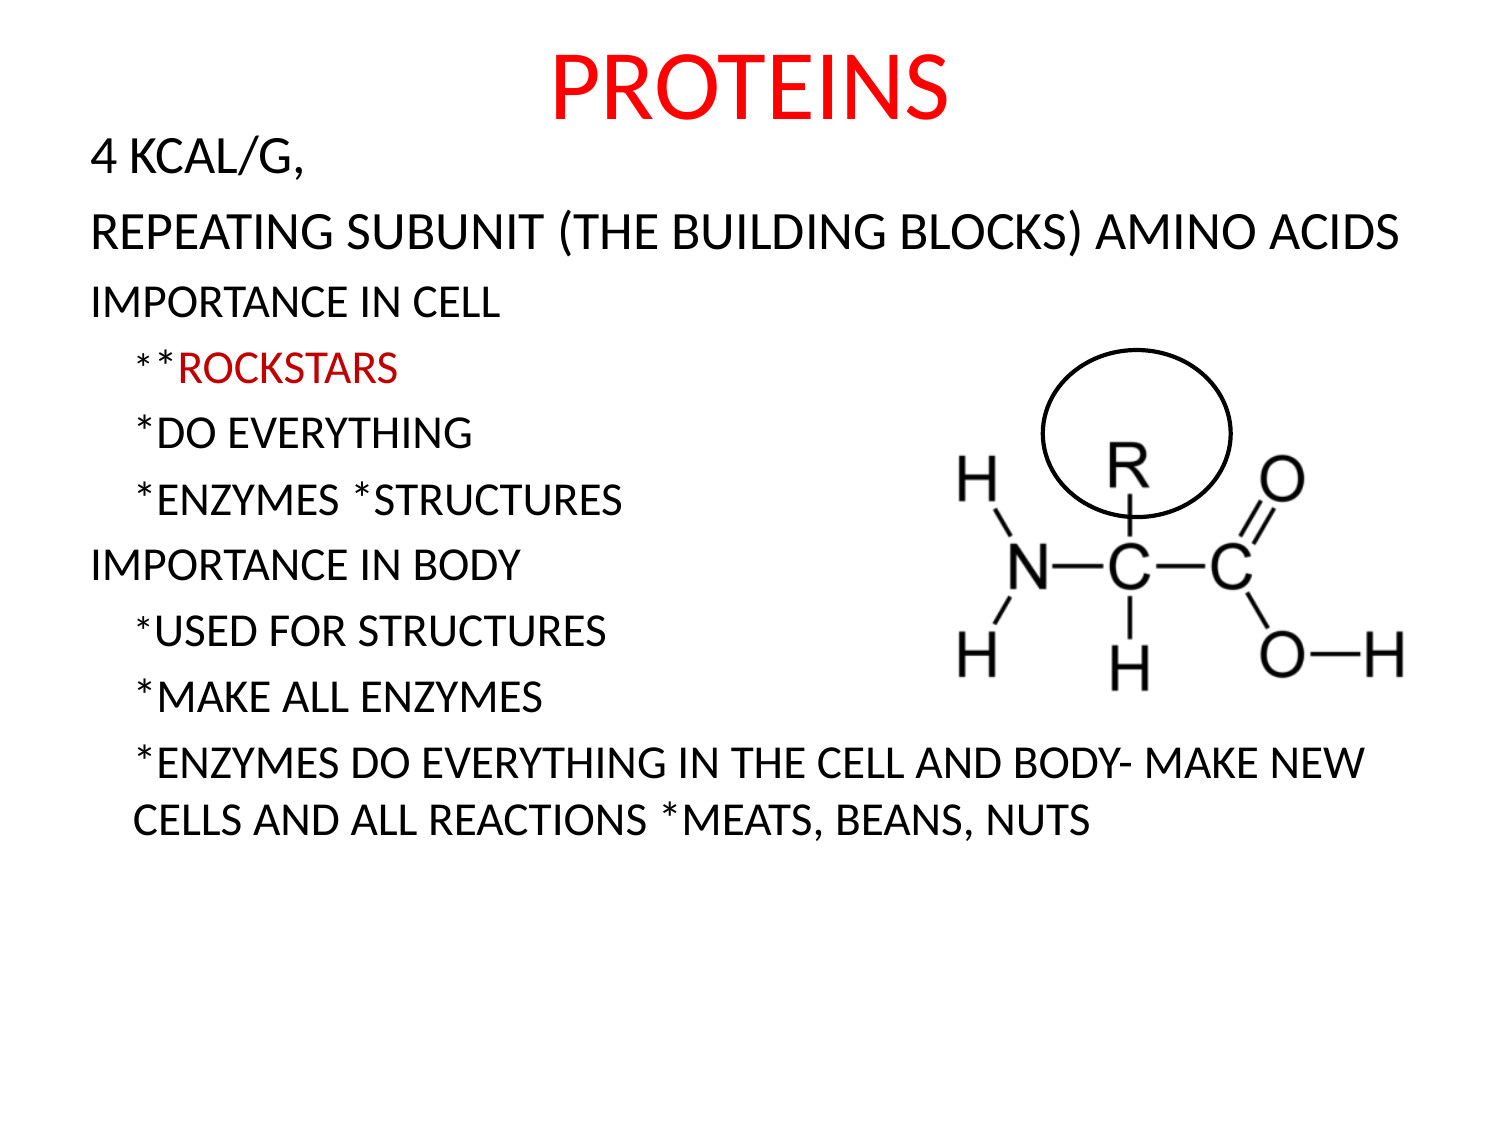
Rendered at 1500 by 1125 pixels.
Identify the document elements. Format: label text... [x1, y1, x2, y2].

list 4 KCAL/G, REPEATING SUBUNIT (THE BUILDING BLOCKS) AMINO ACIDS IMPORTANCE IN CELL **ROCKSTARS *DO EVERYTHING *ENZYMES *STRUCTURES IMPORTANCE IN BODY *USED FOR STRUCTURES *MAKE ALL ENZYMES *ENZYMES DO EVERYTHING IN THE CELL AND BODY- MAKE NEW CELLS AND ALL REACTIONS *MEATS, BEANS, NUTS [75, 112, 1425, 1010]
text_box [937, 349, 1426, 713]
title PROTEINS [75, 0, 1425, 112]
